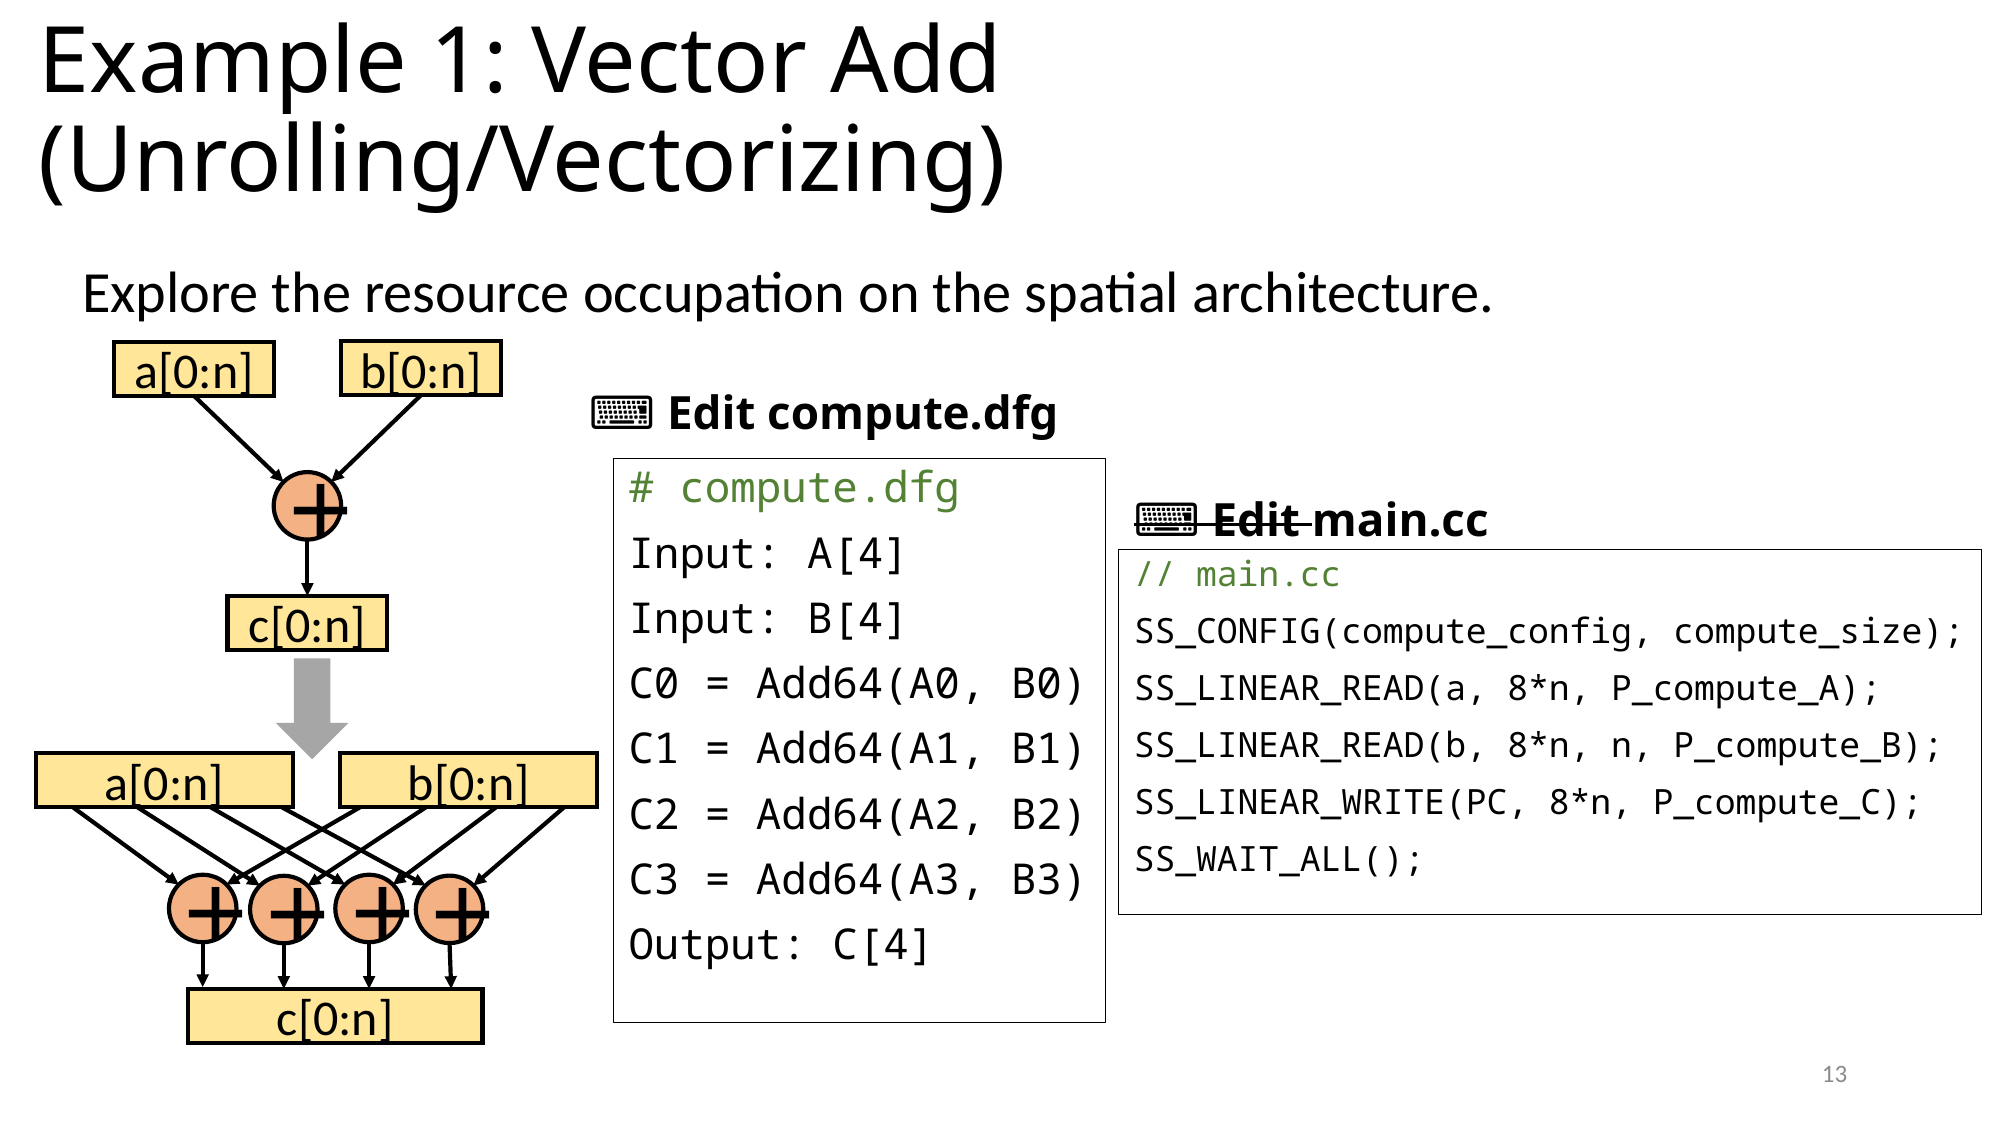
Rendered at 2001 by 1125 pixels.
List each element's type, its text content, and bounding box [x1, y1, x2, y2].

slide_number 13 [1412, 1042, 1863, 1103]
text_box // main.cc SS_CONFIG(compute_config, compute_size); SS_LINEAR_READ(a, 8*n, P_compute_A); SS_LINEAR_READ(b, 8*n, n, P_compute_B); SS_LINEAR_WRITE(PC, 8*n, P_compute_C); SS_WAIT_ALL(); [1118, 549, 1982, 915]
text_box ⌨ Edit compute.dfg [574, 376, 1171, 447]
title Example 1: Vector Add (Unrolling/Vectorizing) [23, 3, 1749, 221]
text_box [114, 341, 502, 650]
text_box # compute.dfg Input: A[4] Input: B[4] C0 = Add64(A0, B0) C1 = Add64(A1, B1) C2 = Add64(A2, B2) C3 = Add64(A3, B3) Output: C[4] [613, 458, 1106, 1023]
text_box ⌨ Edit main.cc [1118, 483, 1749, 554]
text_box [35, 753, 598, 1043]
text_box Explore the resource occupation on the spatial architecture. [67, 246, 1542, 332]
text_box [273, 657, 352, 753]
